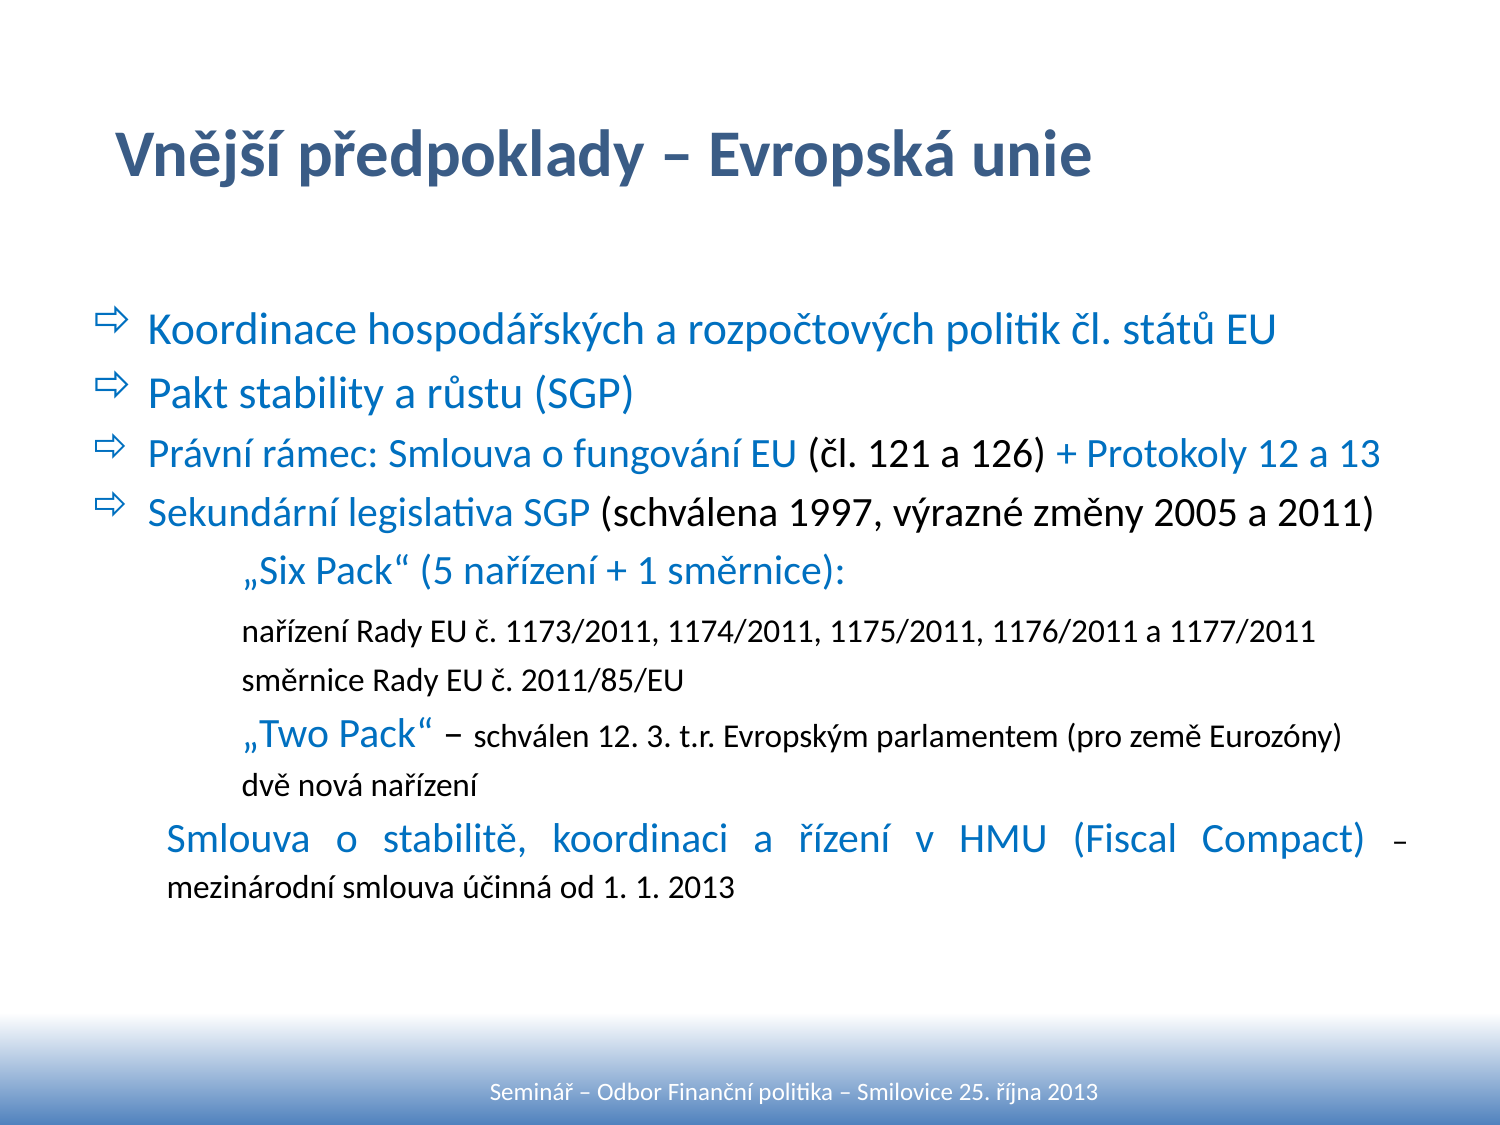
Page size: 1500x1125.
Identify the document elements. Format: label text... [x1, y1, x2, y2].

title Vnější předpoklady – Evropská unie [100, 101, 1331, 232]
footer Seminář – Odbor Finanční politika – Smilovice 25. října 2013 [183, 1070, 1407, 1110]
list Koordinace hospodářských a rozpočtových politik čl. států EU Pakt stability a růstu (SGP) Právní rámec: Smlouva o fungování EU (čl. 121 a 126) + Protokoly 12 a 13 Sekundární legislativa SGP (schválena 1997, výrazné změny 2005 a 2011) „Six Pack“ (5 nařízení + 1 směrnice): nařízení Rady EU č. 1173/2011, 1174/2011, 1175/2011, 1176/2011 a 1177/2011 směrnice Rady EU č. 2011/85/EU „Two Pack“ – schválen 12. 3. t.r. Evropským parlamentem (pro země Eurozóny) dvě nová nařízení Smlouva o stabilitě, koordinaci a řízení v HMU (Fiscal Compact) – mezinárodní smlouva účinná od 1. 1. 2013 [76, 278, 1424, 985]
